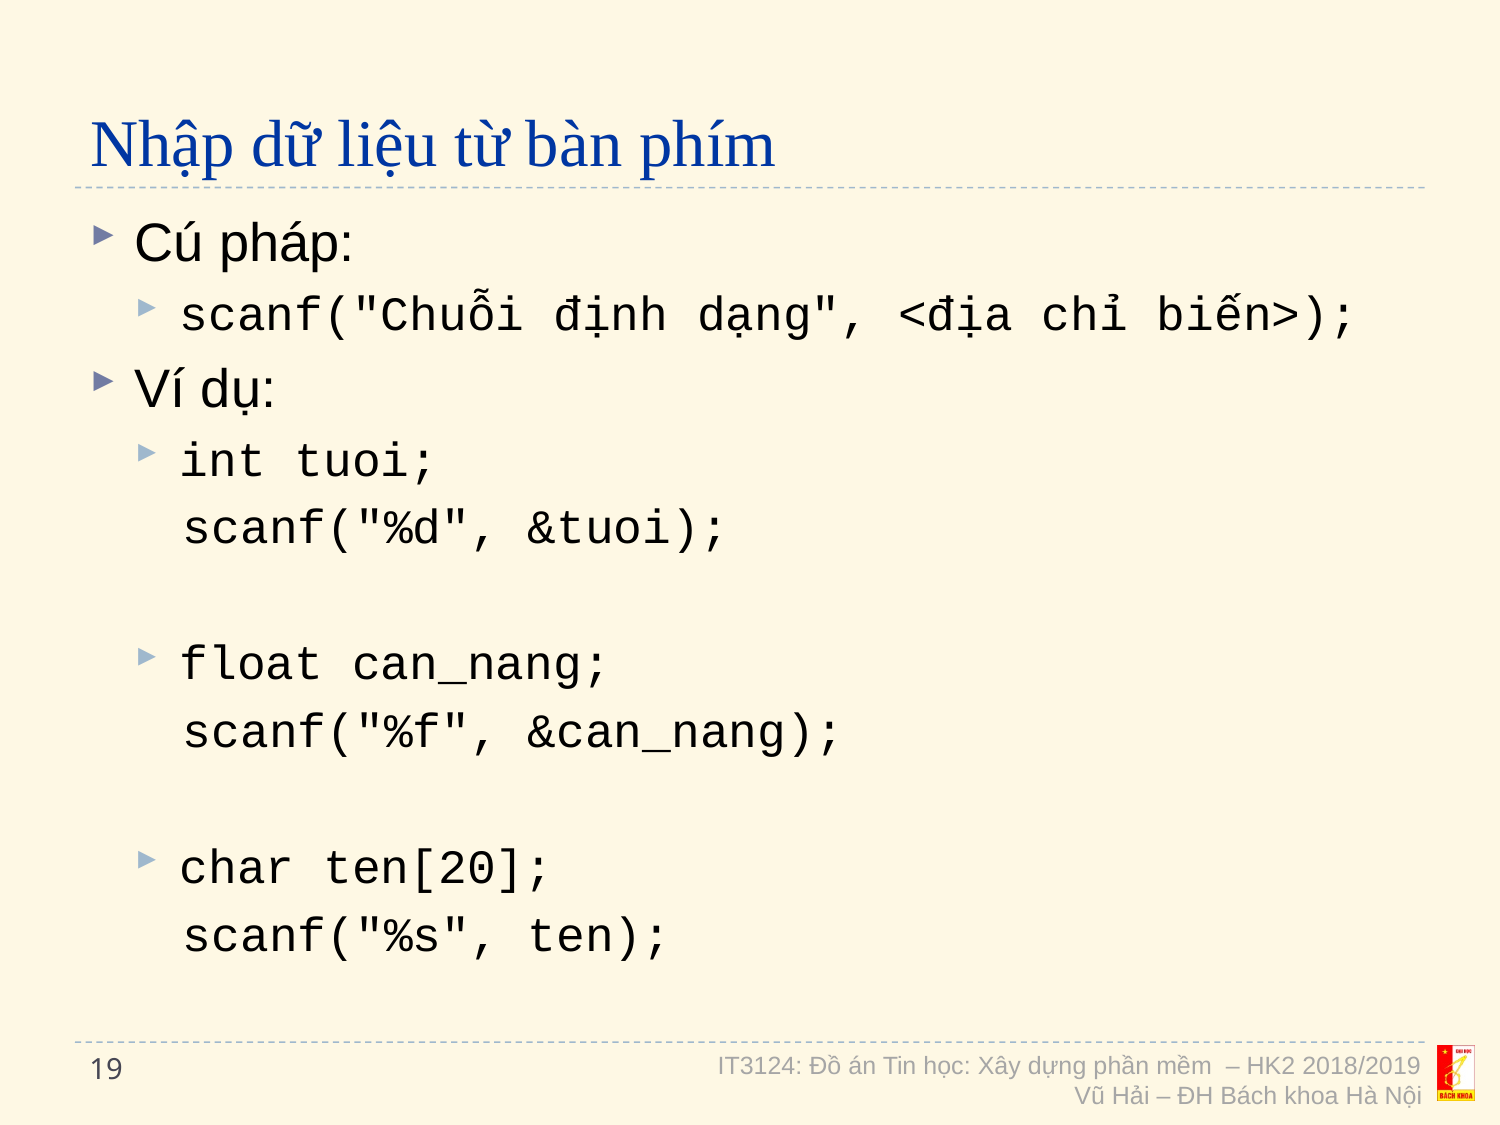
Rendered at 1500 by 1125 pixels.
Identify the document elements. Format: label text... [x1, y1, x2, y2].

picture [1437, 1045, 1475, 1101]
title Nhập dữ liệu từ bàn phím [74, 24, 1426, 188]
list Cú pháp: scanf("Chuỗi định dạng", <địa chỉ biến>); Ví dụ: int tuoi; scanf("%d", &tuoi); float can_nang; scanf("%f", &can_nang); char ten[20]; scanf("%s", ten); [74, 199, 1426, 1011]
slide_number 19 [74, 1042, 426, 1103]
